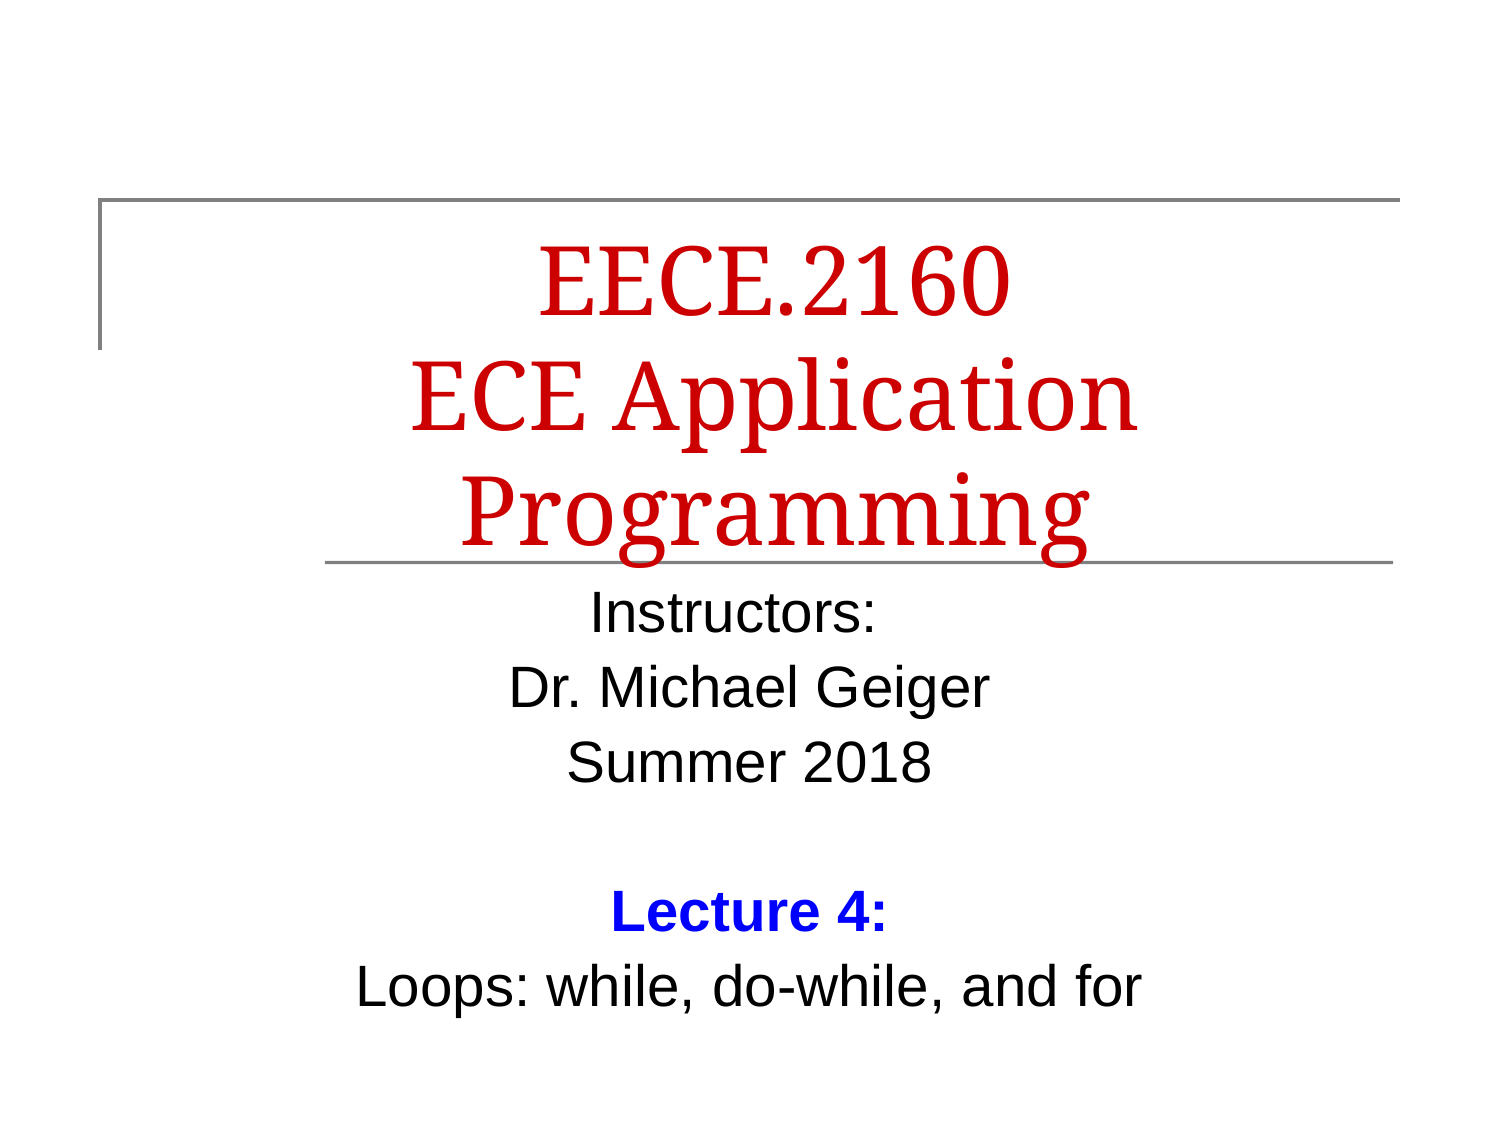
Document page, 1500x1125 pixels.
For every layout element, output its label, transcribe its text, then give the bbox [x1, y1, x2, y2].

title EECE.2160 ECE Application Programming [150, 212, 1401, 563]
subtitle Instructors: Dr. Michael Geiger Summer 2018 Lecture 4: Loops: while, do-while, and for [0, 575, 1500, 1075]
